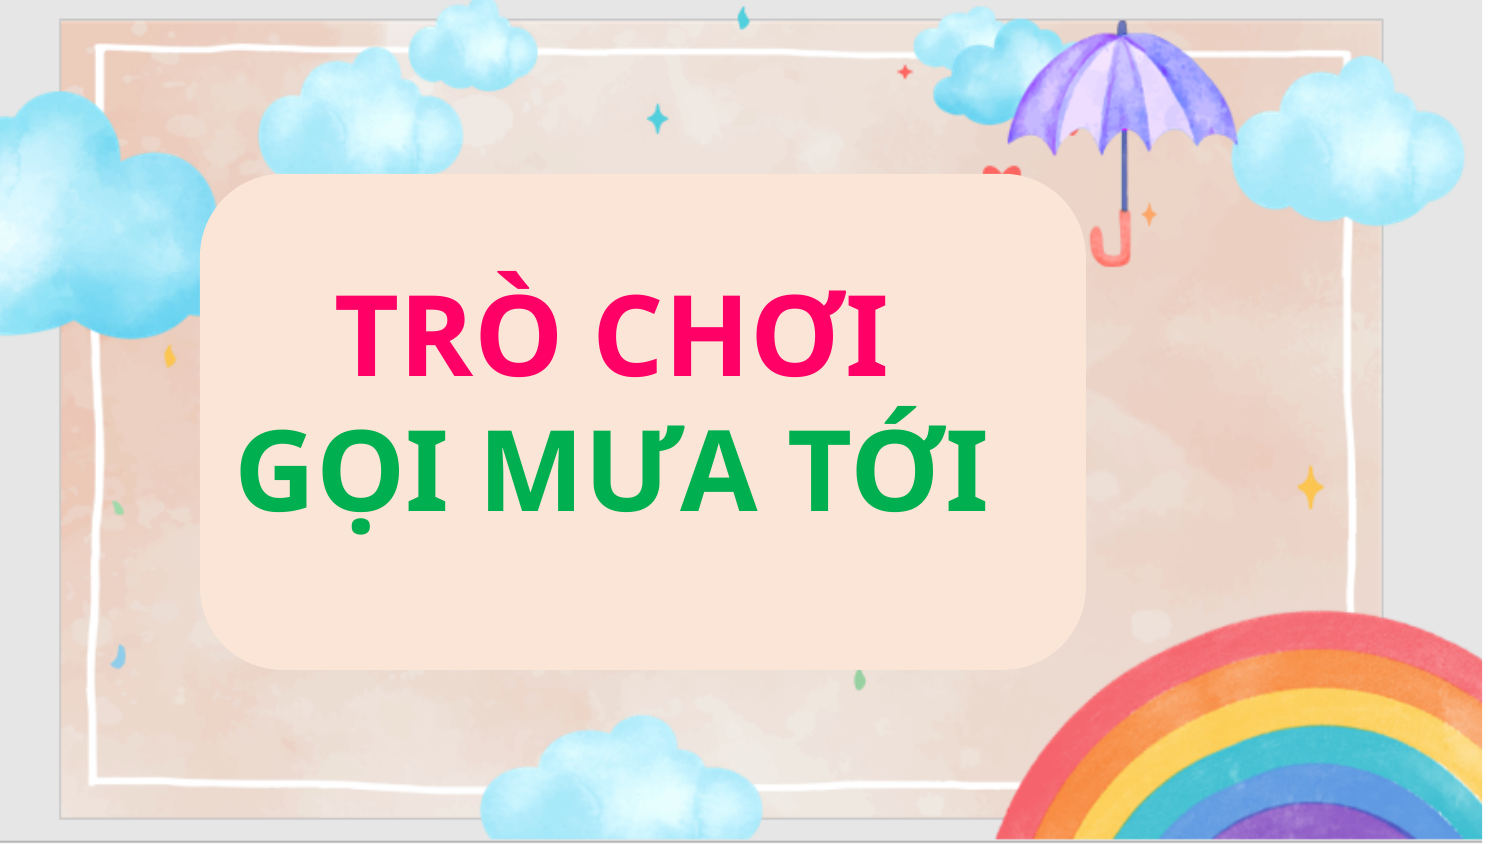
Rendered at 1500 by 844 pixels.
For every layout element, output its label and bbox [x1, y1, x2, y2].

text_box [0, 0, 1483, 844]
